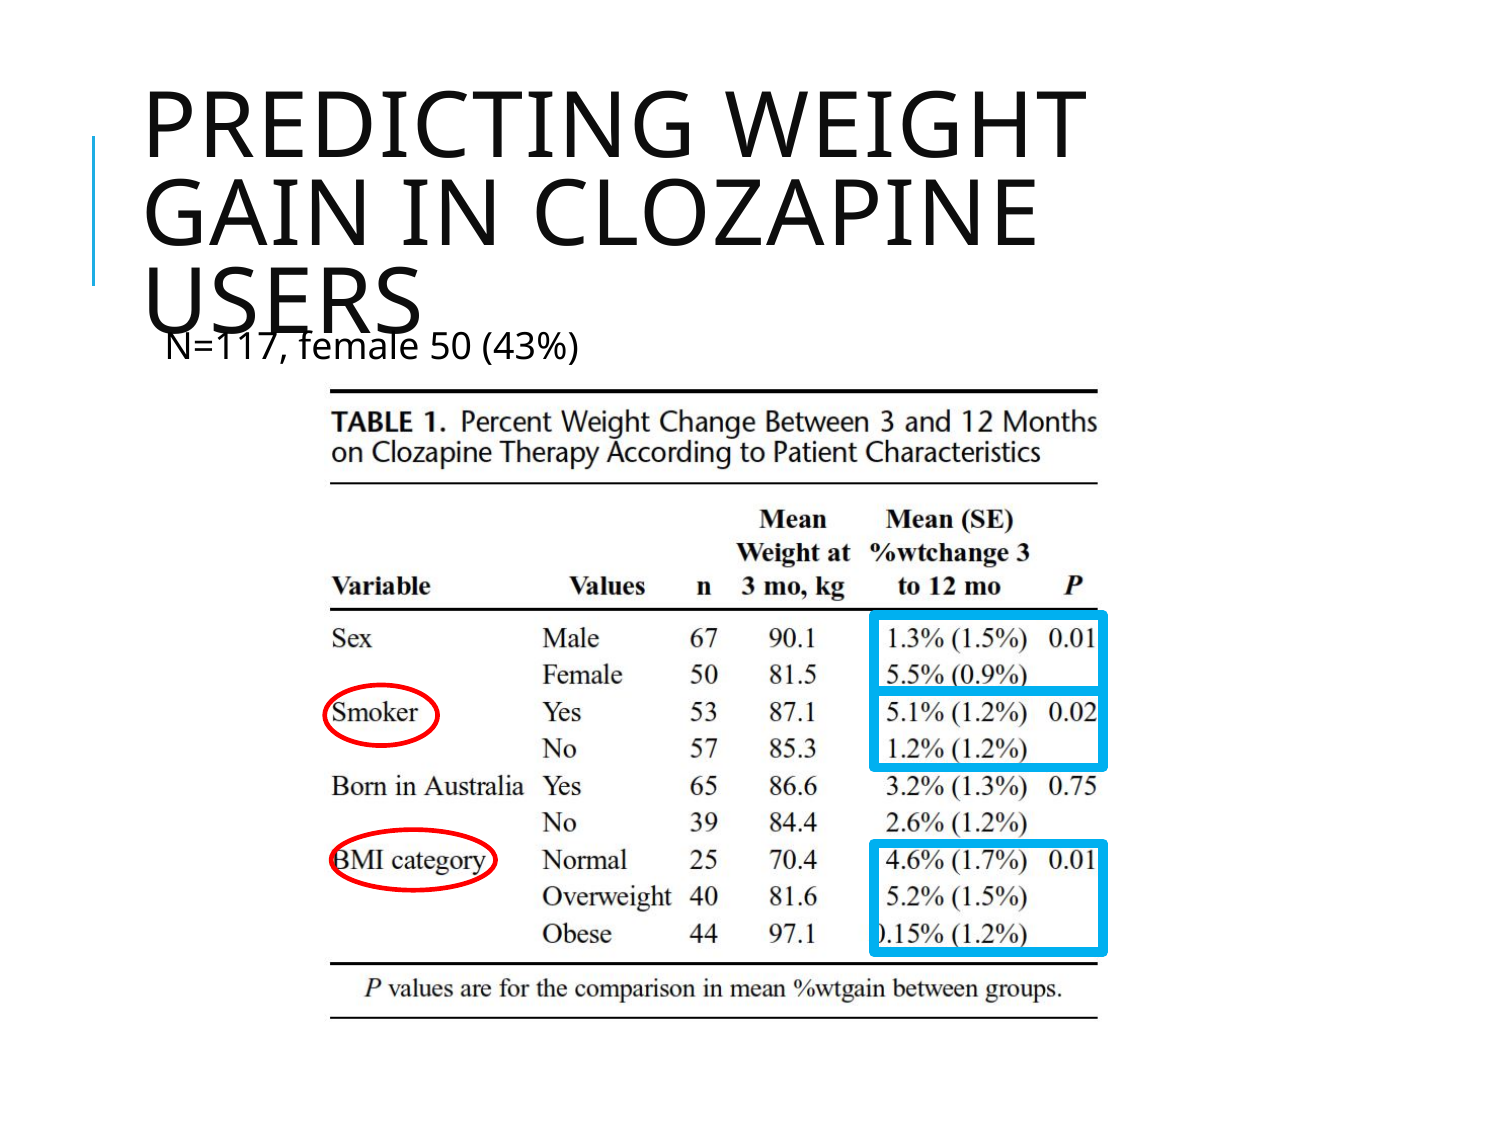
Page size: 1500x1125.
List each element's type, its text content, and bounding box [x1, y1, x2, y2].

title Predicting weight gain in clozapine users [126, 96, 1322, 342]
text_box N=117, female 50 (43%) [149, 314, 594, 375]
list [324, 374, 1124, 1036]
